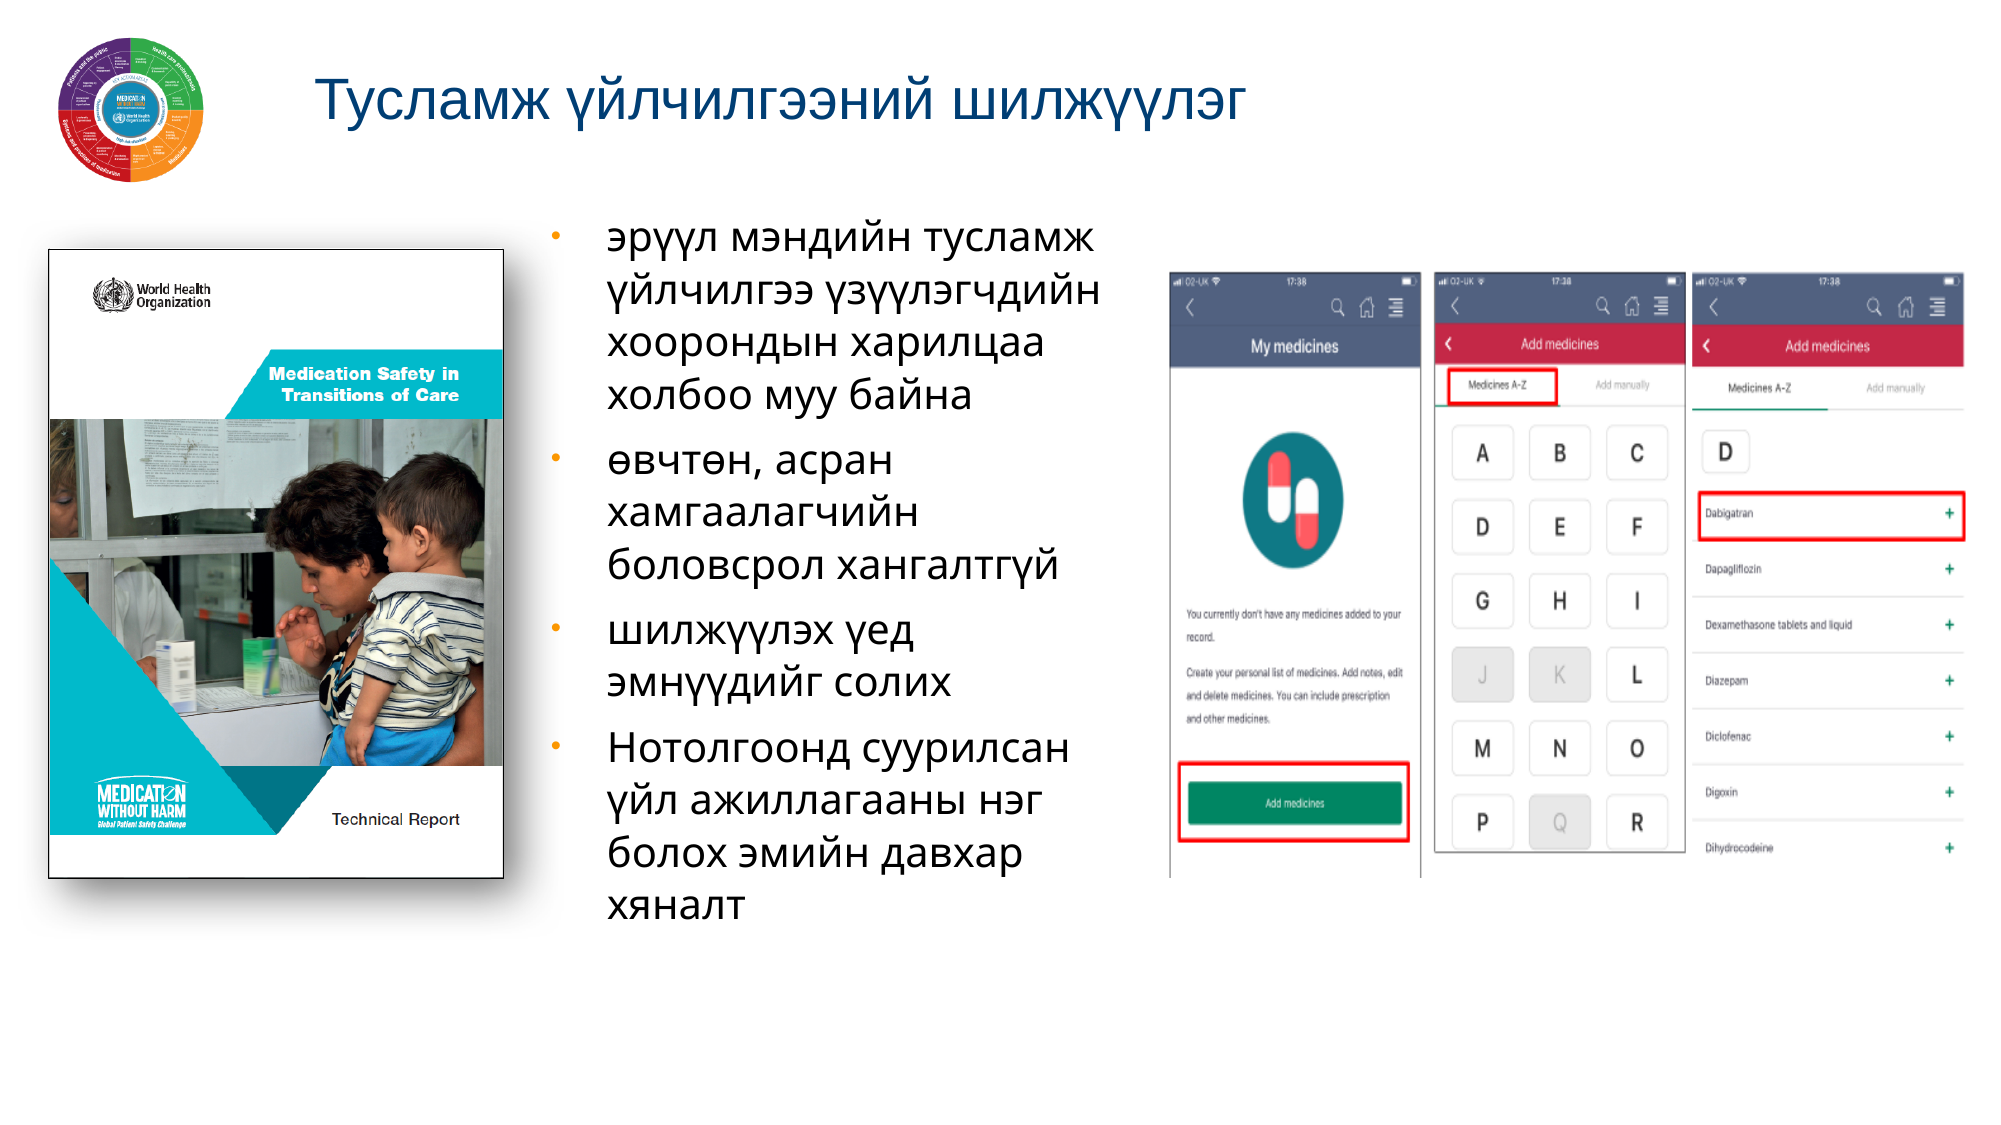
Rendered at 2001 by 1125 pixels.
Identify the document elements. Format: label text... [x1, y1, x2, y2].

picture [1162, 248, 1972, 879]
text_box эрүүл мэндийн тусламж үйлчилгээ үзүүлэгчдийн хоорондын харилцаа холбоо муу байна өвчтөн, асран хамгаалагчийн боловсрол хангалтгүй шилжүүлэх үед эмнүүдийг солих Нотолгоонд суурилсан үйл ажиллагааны нэг болох эмийн давхар хяналт [535, 200, 1141, 886]
text_box Тусламж үйлчилгээний шилжүүлэг [300, 54, 1940, 173]
picture [37, 28, 226, 192]
picture [48, 248, 504, 879]
